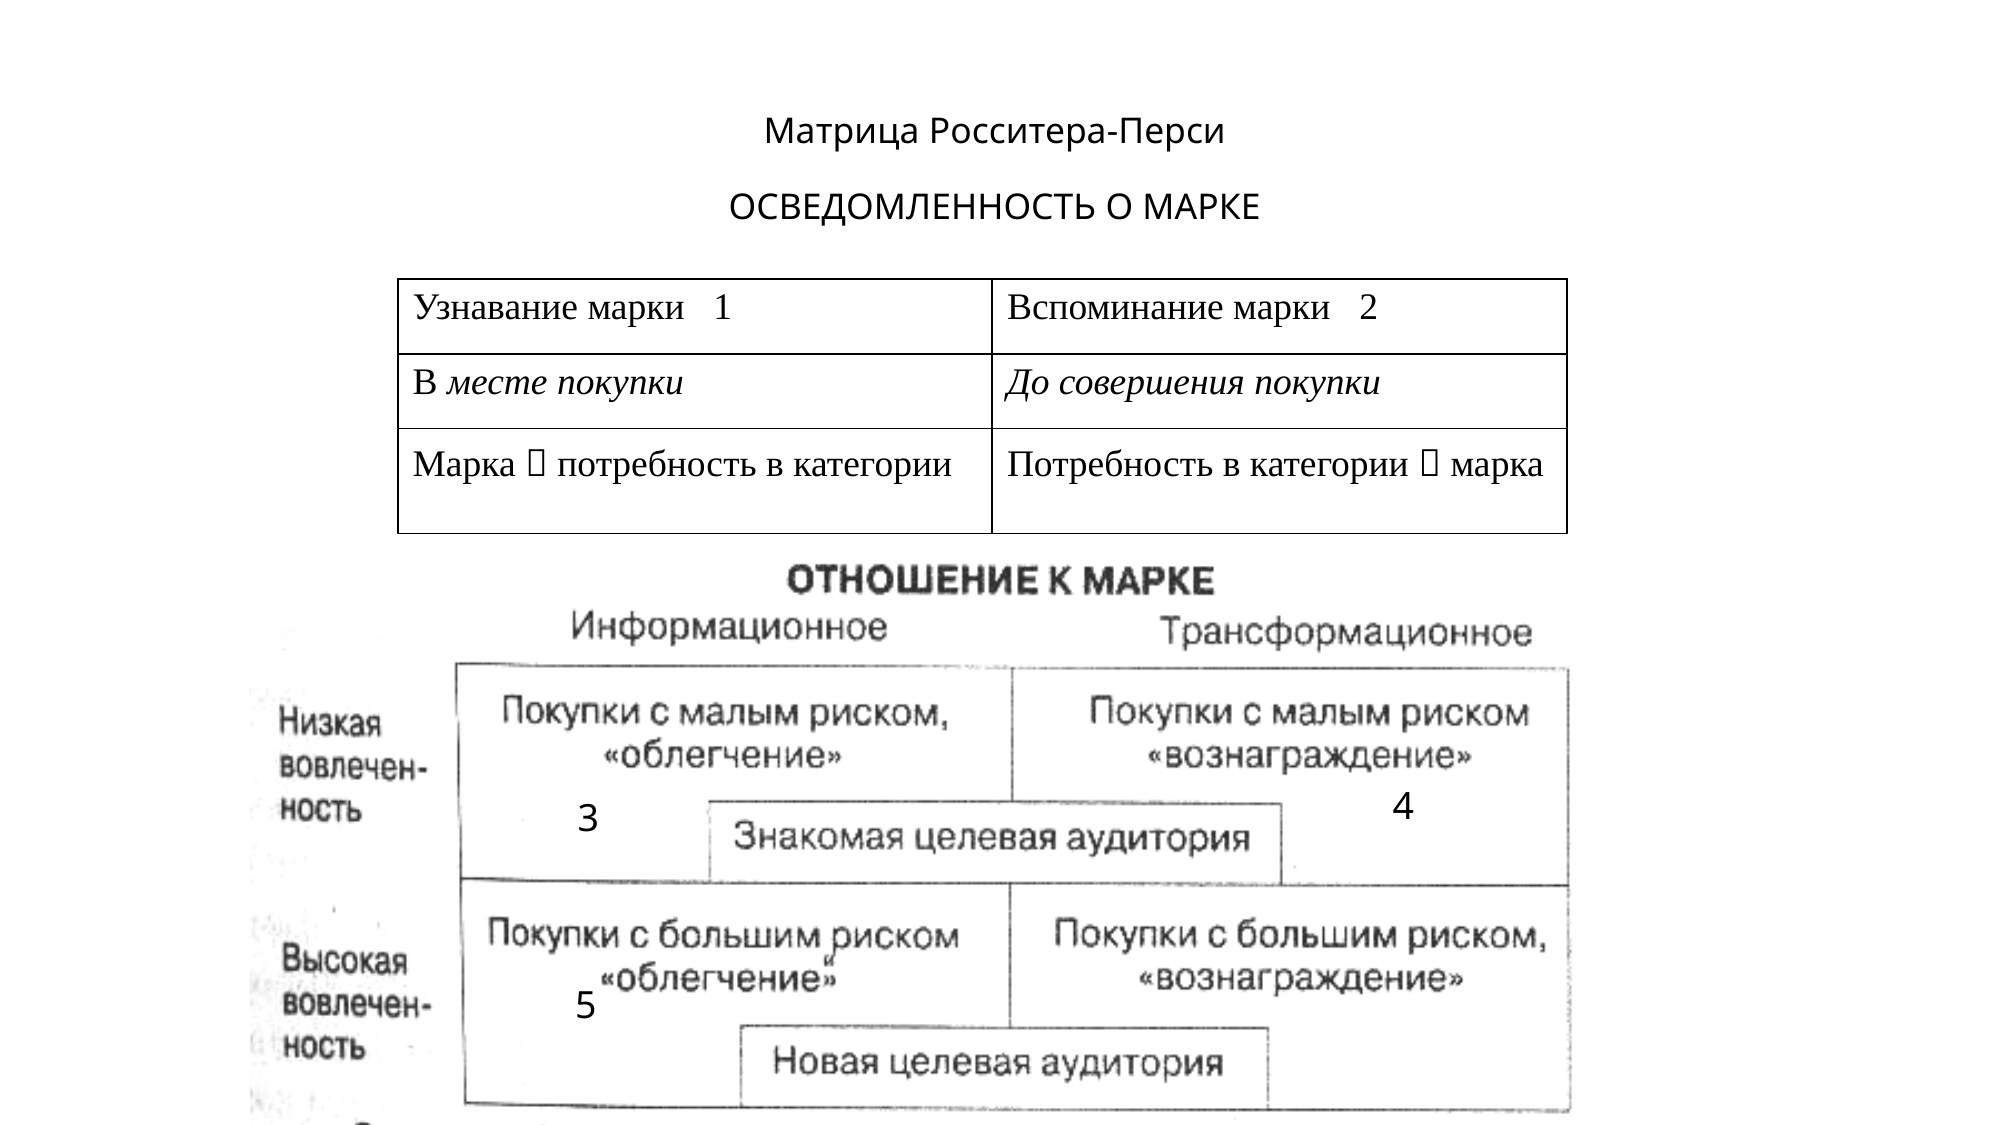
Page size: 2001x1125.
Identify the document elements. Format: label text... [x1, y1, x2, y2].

table_header Вспоминание марки 2 [993, 280, 1566, 353]
table_cell В месте покупки [399, 355, 991, 428]
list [249, 544, 1750, 1125]
title Матрица Росситера-Перси ОСВЕДОМЛЕННОСТЬ О МАРКЕ [338, 66, 1652, 237]
table_cell Марка  потребность в категории [399, 429, 991, 533]
table_header Узнавание марки 1 [399, 280, 991, 353]
table_cell До совершения покупки [993, 355, 1566, 428]
table_cell Потребность в категории  марка [993, 429, 1566, 533]
